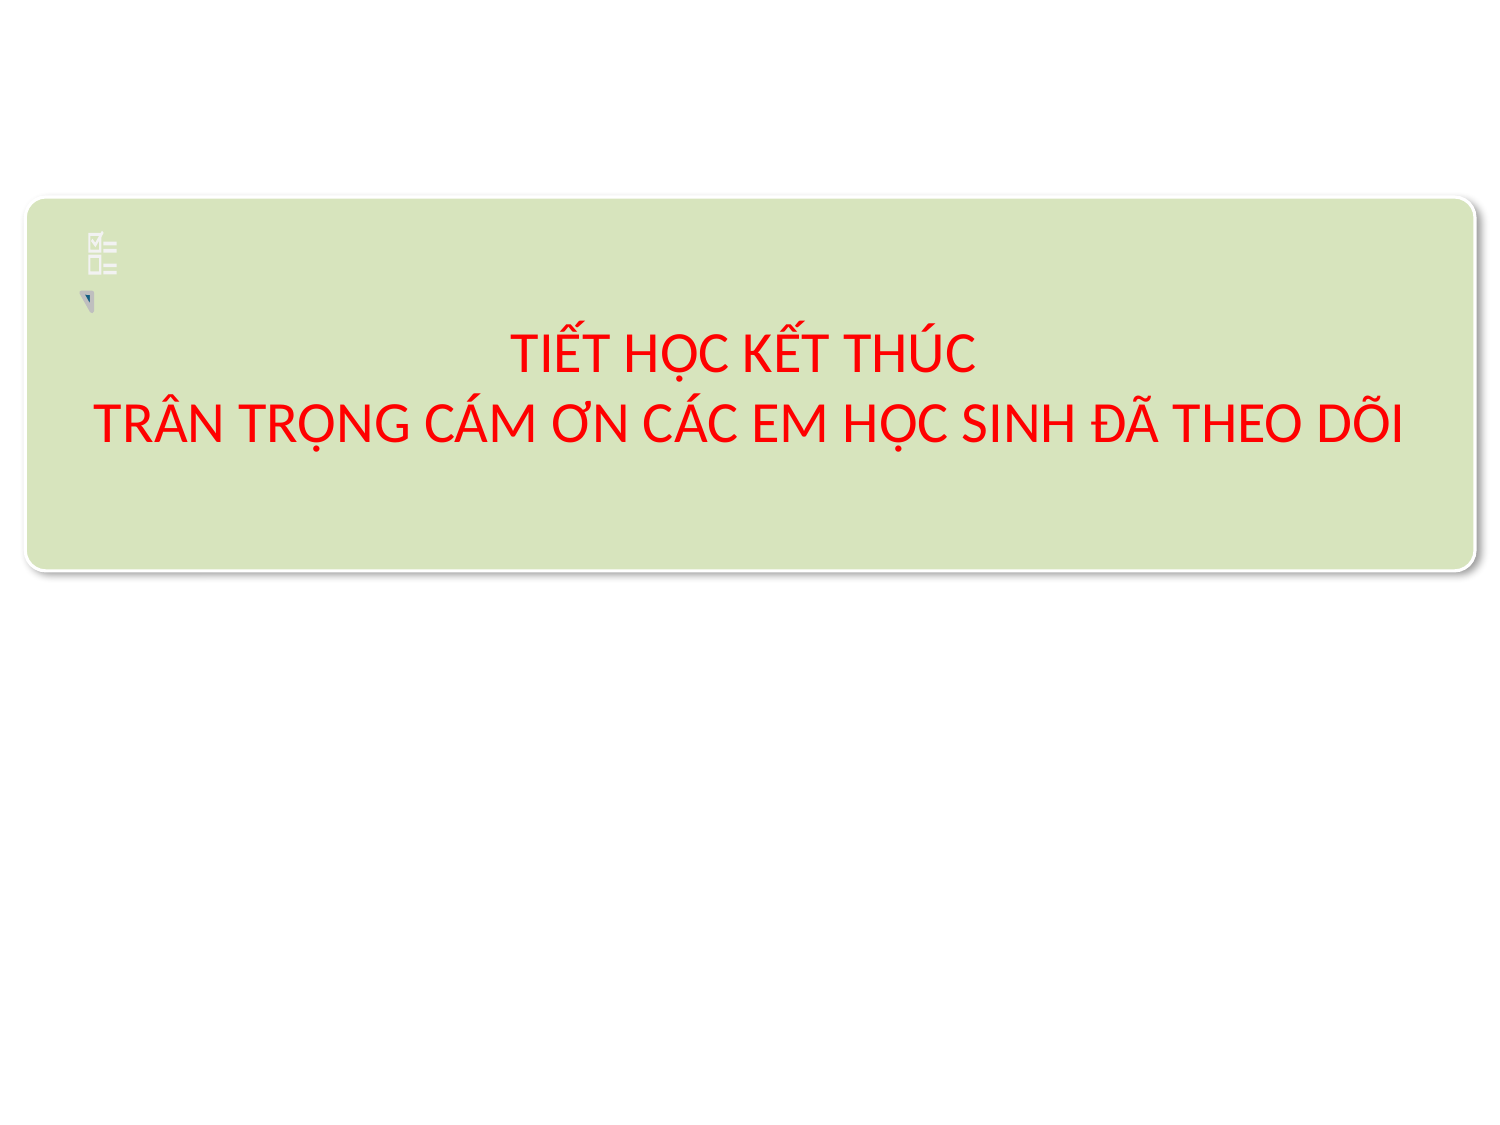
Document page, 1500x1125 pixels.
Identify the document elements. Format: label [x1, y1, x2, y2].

text_box [25, 196, 1476, 572]
